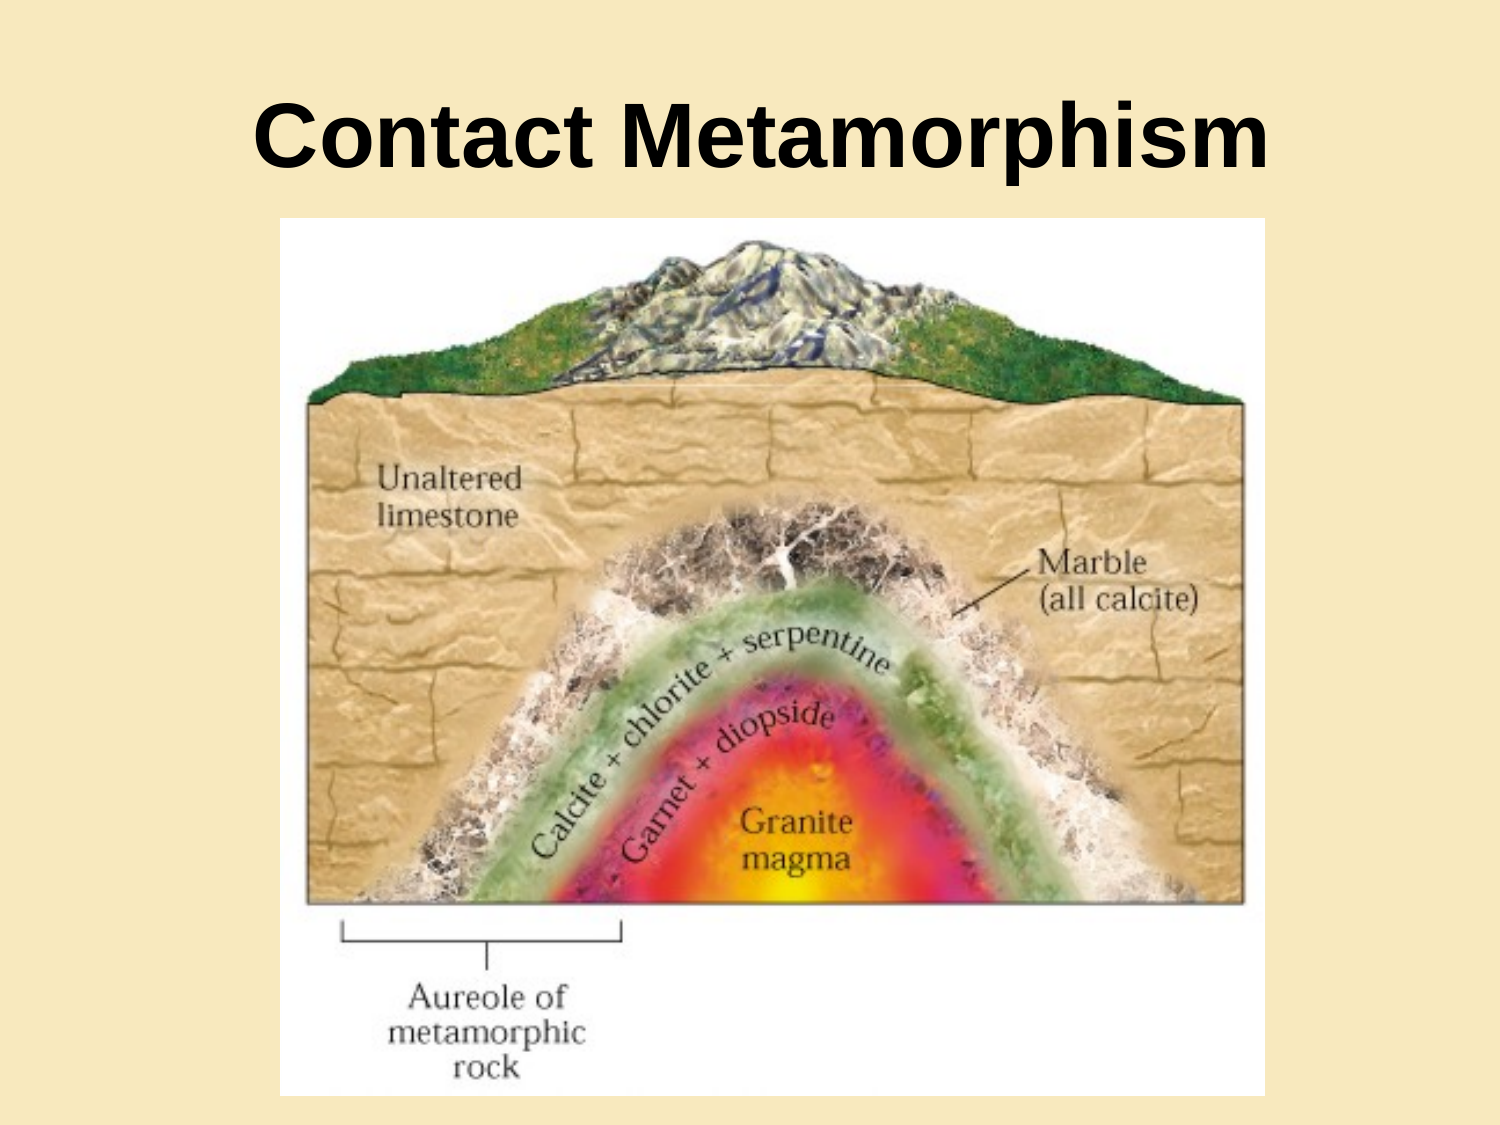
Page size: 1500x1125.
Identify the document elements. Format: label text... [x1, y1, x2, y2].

title Contact Metamorphism [125, 37, 1400, 225]
picture [280, 218, 1265, 1096]
